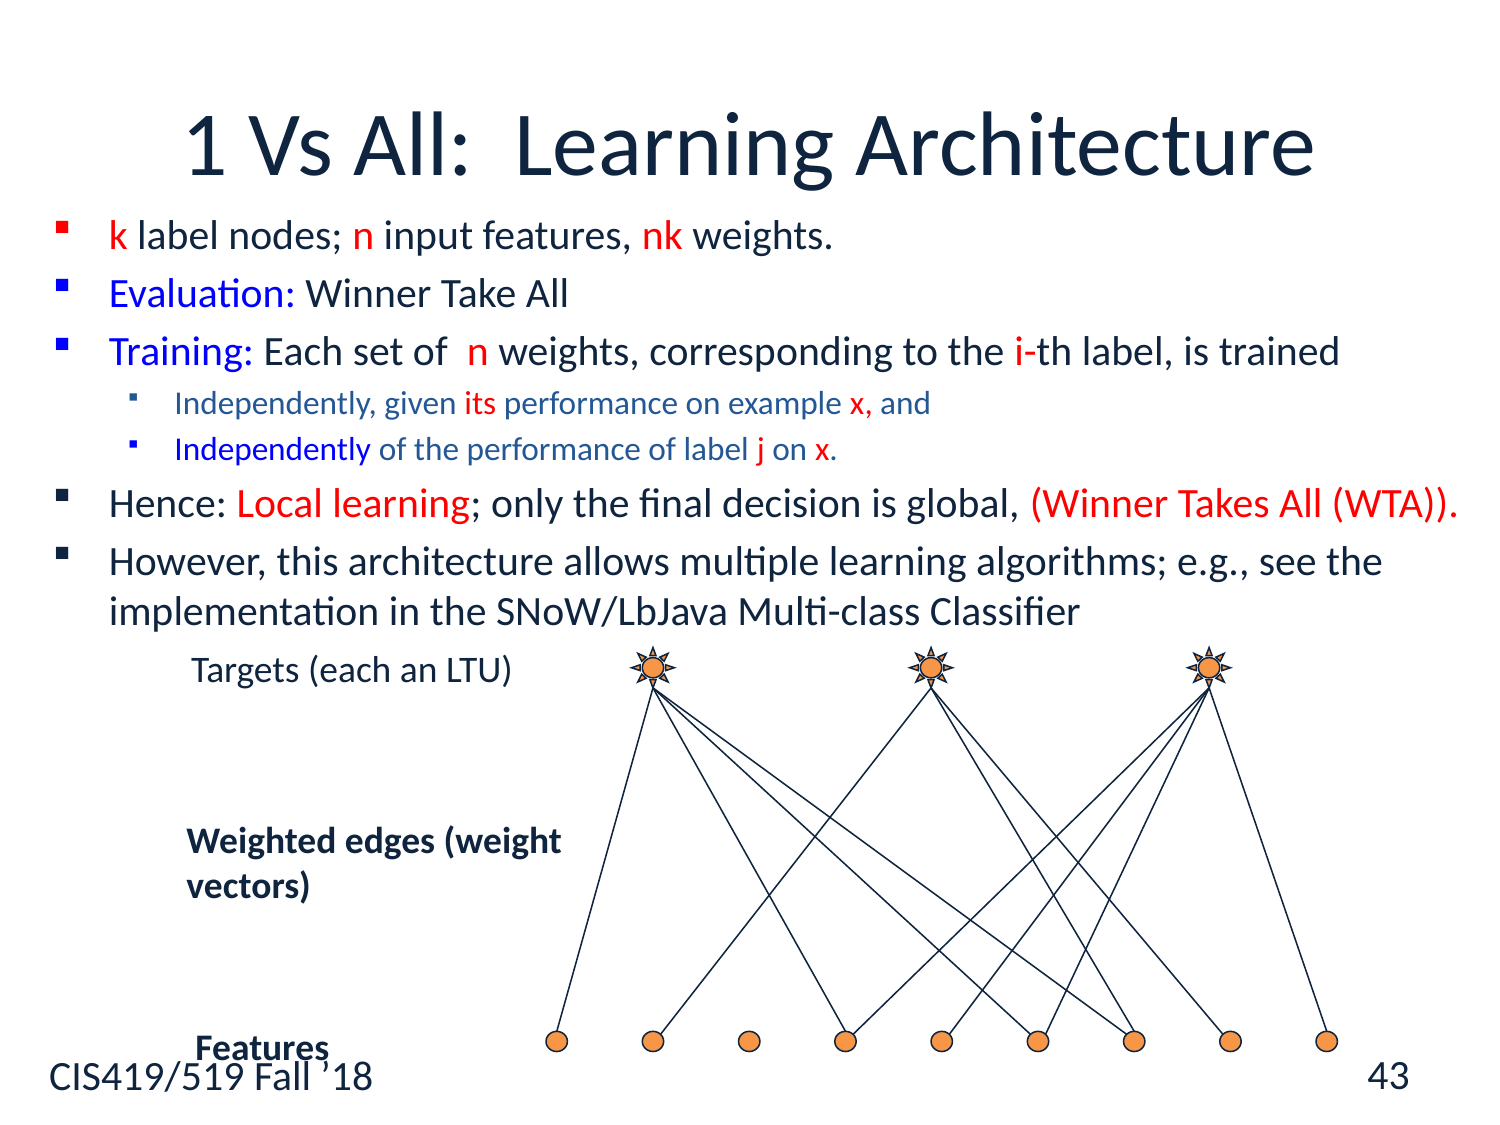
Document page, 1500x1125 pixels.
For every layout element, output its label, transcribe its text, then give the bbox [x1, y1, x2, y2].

list k label nodes; n input features, nk weights. Evaluation: Winner Take All Training: Each set of n weights, corresponding to the i-th label, is trained Independently, given its performance on example x, and Independently of the performance of label j on x. Hence: Local learning; only the final decision is global, (Winner Takes All (WTA)). However, this architecture allows multiple learning algorithms; e.g., see the implementation in the SNoW/LbJava Multi-class Classifier [37, 200, 1500, 950]
slide_number 43 [1074, 1042, 1425, 1103]
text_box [171, 637, 1338, 1077]
title 1 Vs All: Learning Architecture [75, 45, 1425, 200]
